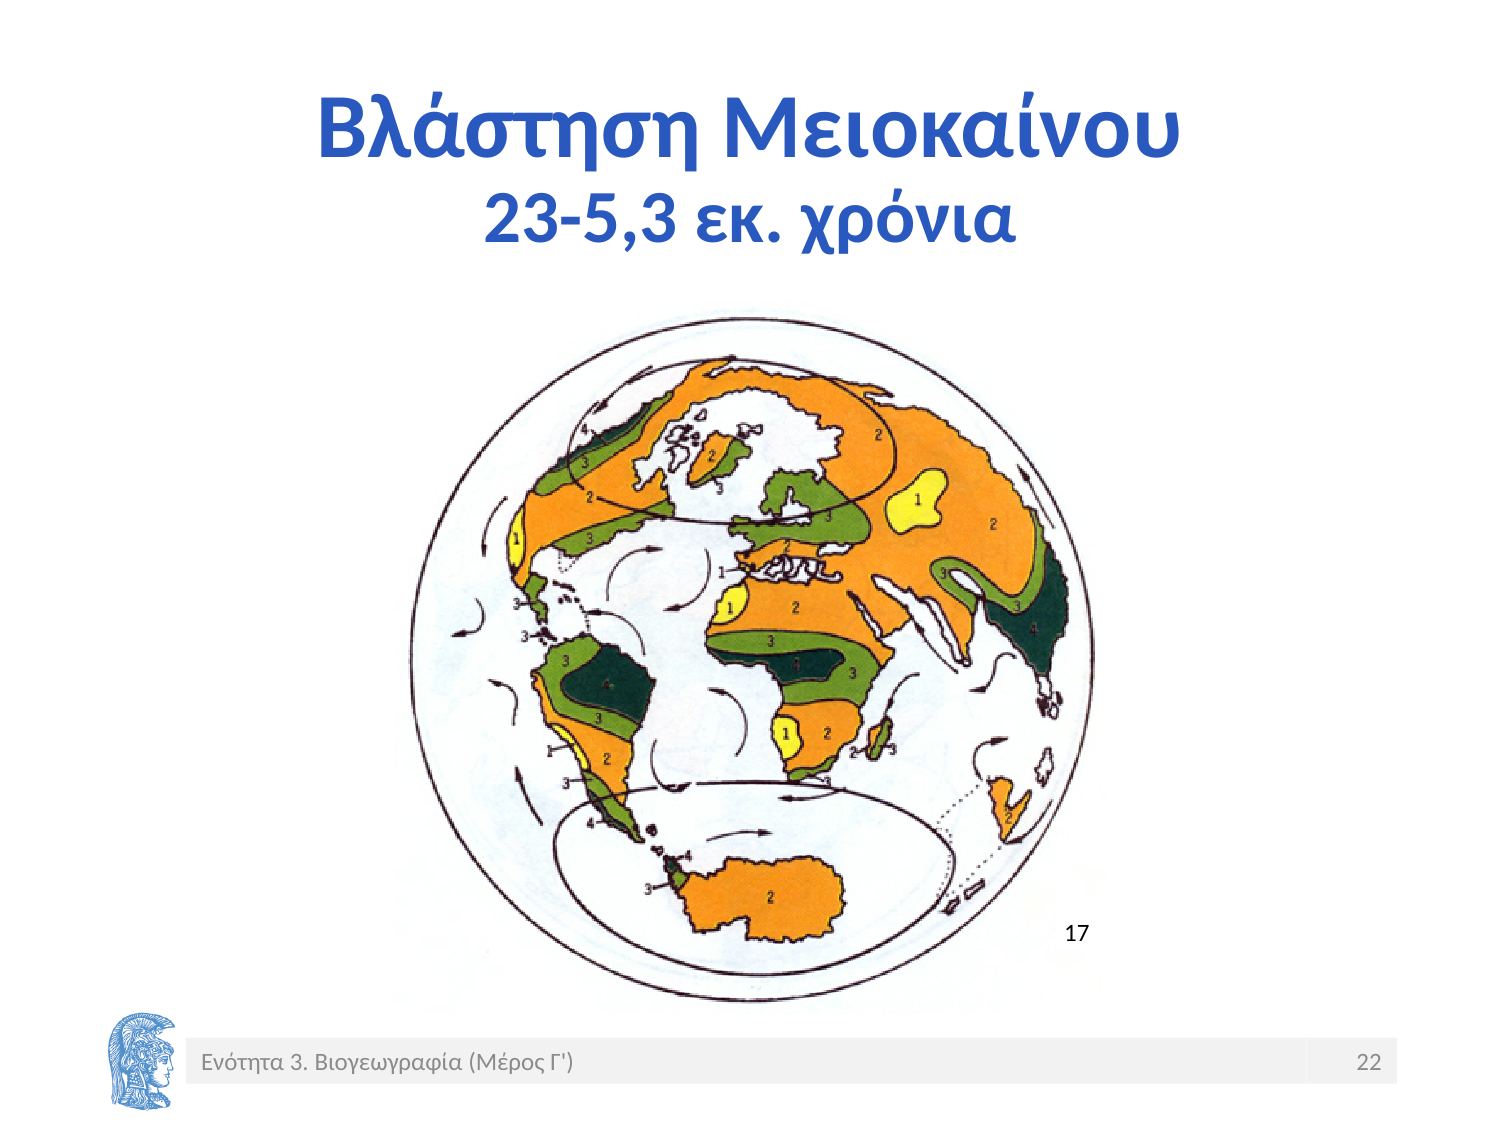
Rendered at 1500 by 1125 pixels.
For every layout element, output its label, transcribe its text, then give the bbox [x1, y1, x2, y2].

title Βλάστηση Μειοκαίνου 23-5,3 εκ. χρόνια [103, 59, 1397, 278]
footer Ενότητα 3. Βιογεωγραφία (Μέρος Γ') [186, 1037, 1306, 1084]
picture [103, 1011, 186, 1114]
slide_number 22 [1306, 1037, 1397, 1084]
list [394, 299, 1106, 1014]
